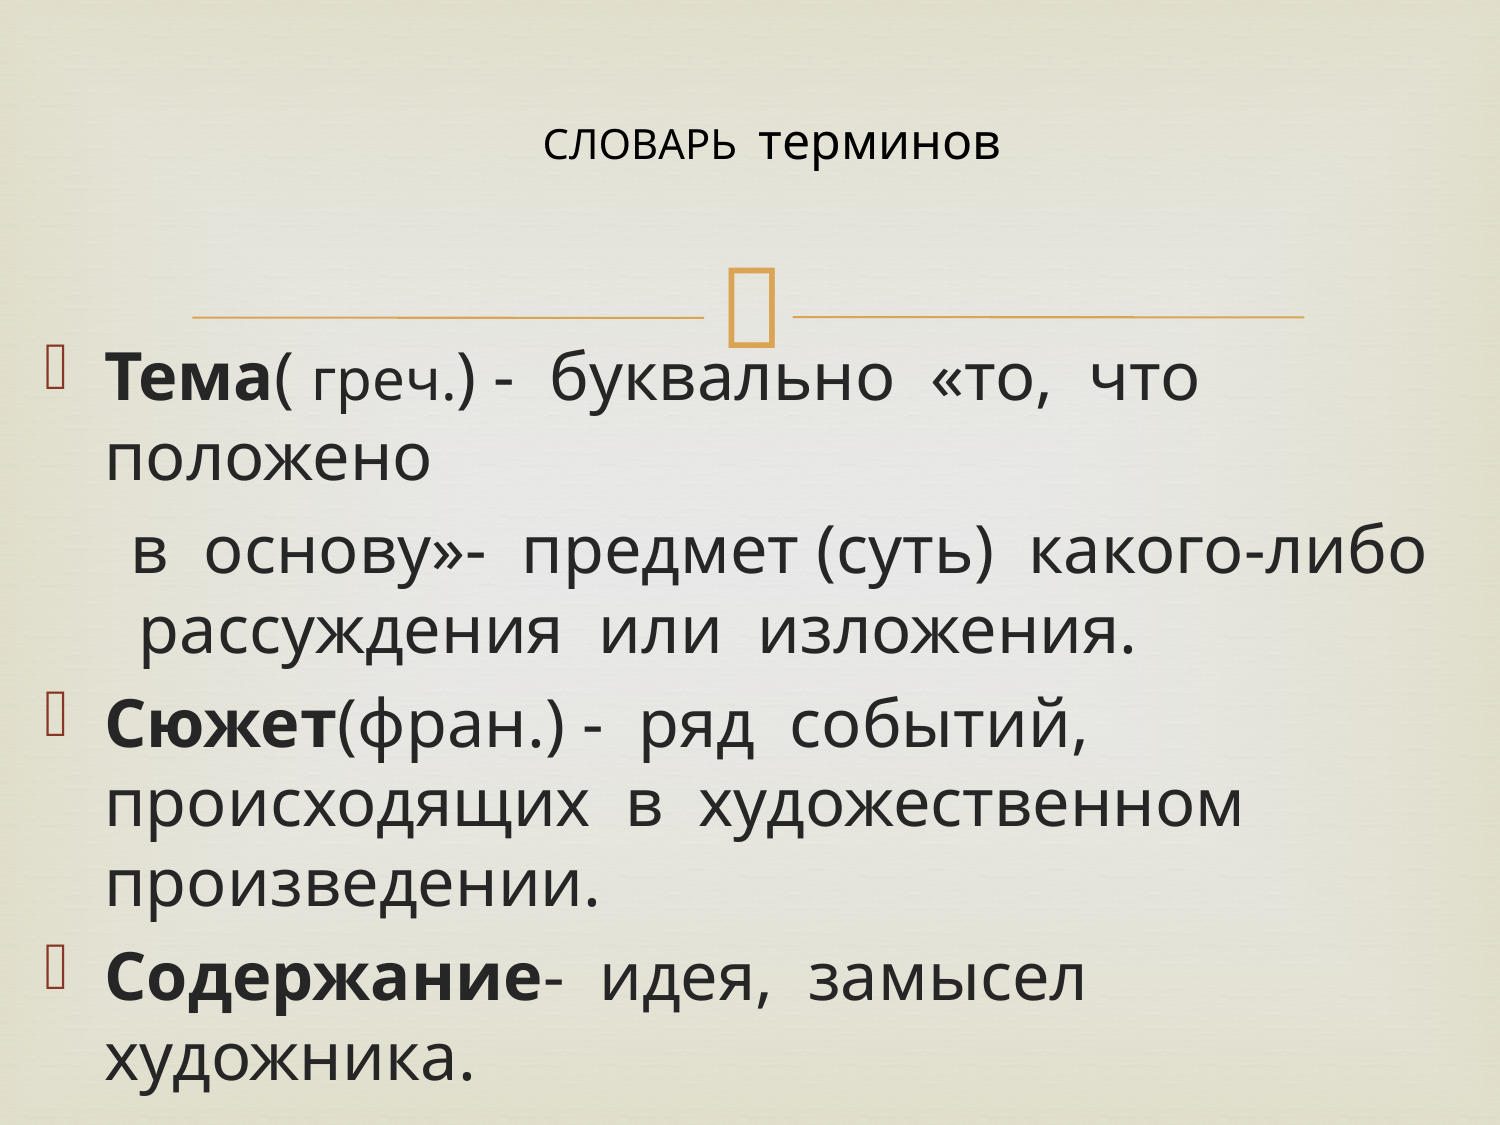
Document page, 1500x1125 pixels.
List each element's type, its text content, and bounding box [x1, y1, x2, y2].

list Тема( греч.) - буквально «то, что положено в основу»- предмет (суть) какого-либо рассуждения или изложения. Сюжет(фран.) - ряд событий, происходящих в художественном произведении. Содержание- идея, замысел художника. [29, 326, 1465, 963]
text_box СЛОВАРЬ терминов [527, 101, 1016, 177]
